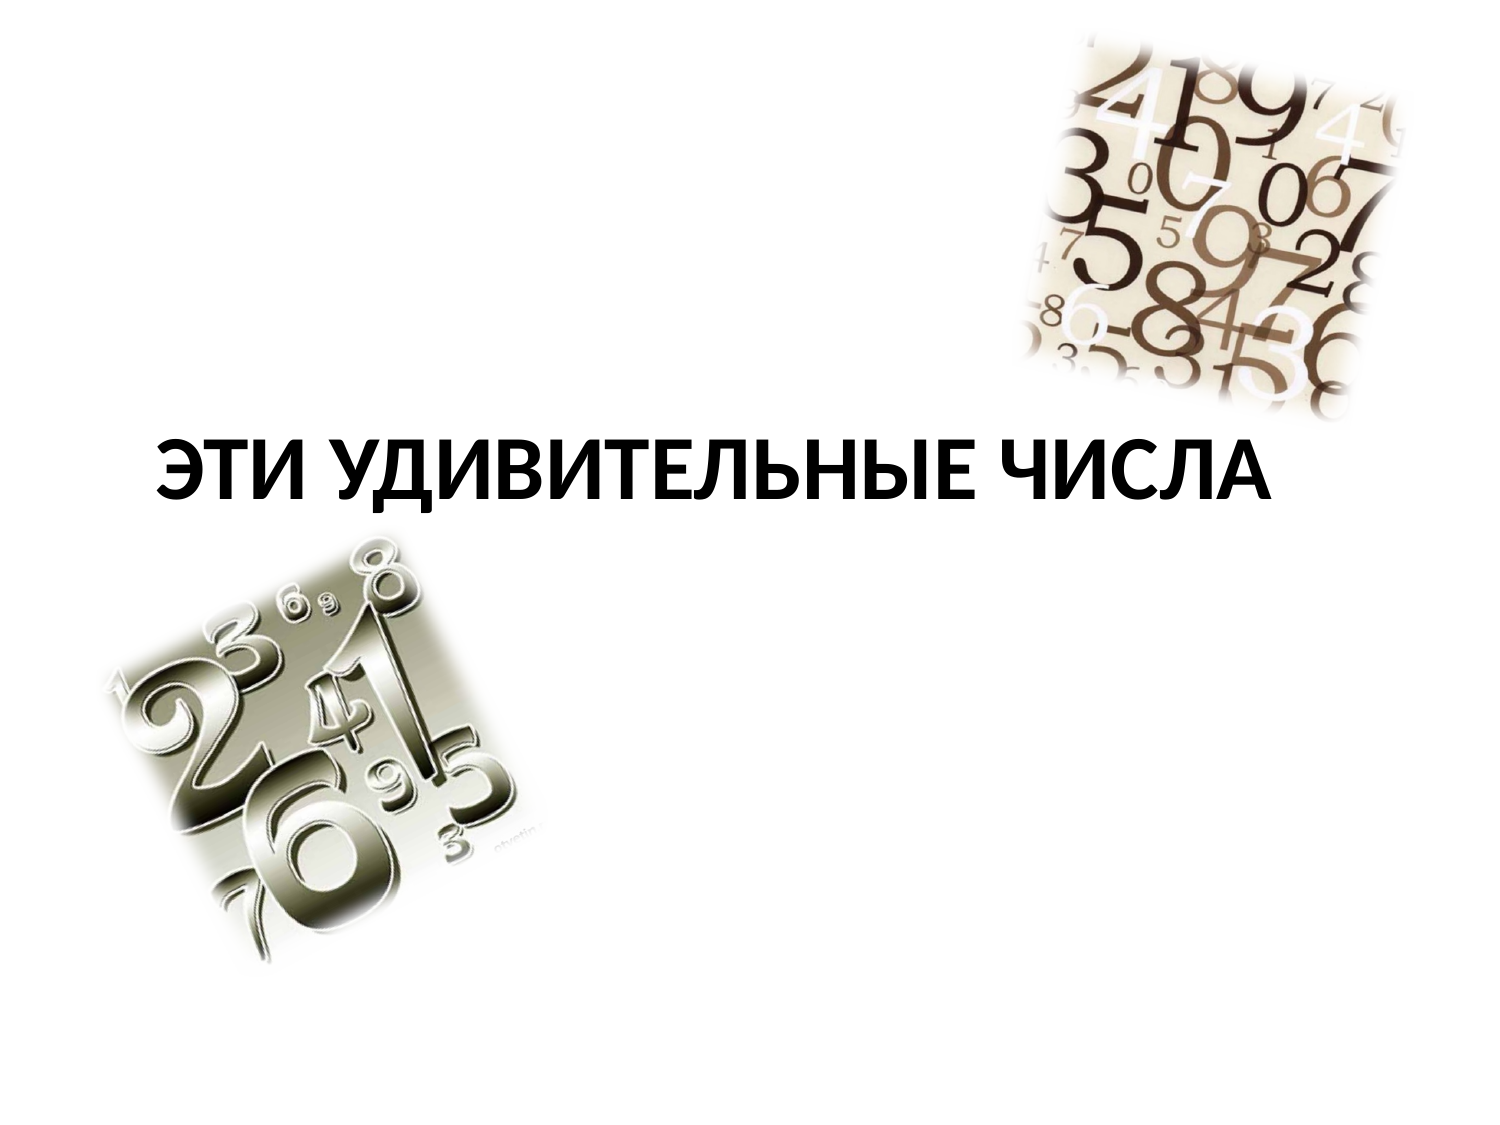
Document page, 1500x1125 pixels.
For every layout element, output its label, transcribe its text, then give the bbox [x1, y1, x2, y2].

picture [129, 558, 515, 944]
title ЭТИ УДИВИТЕЛЬНЫЕ ЧИСЛА [0, 210, 1500, 715]
picture [1036, 52, 1389, 405]
